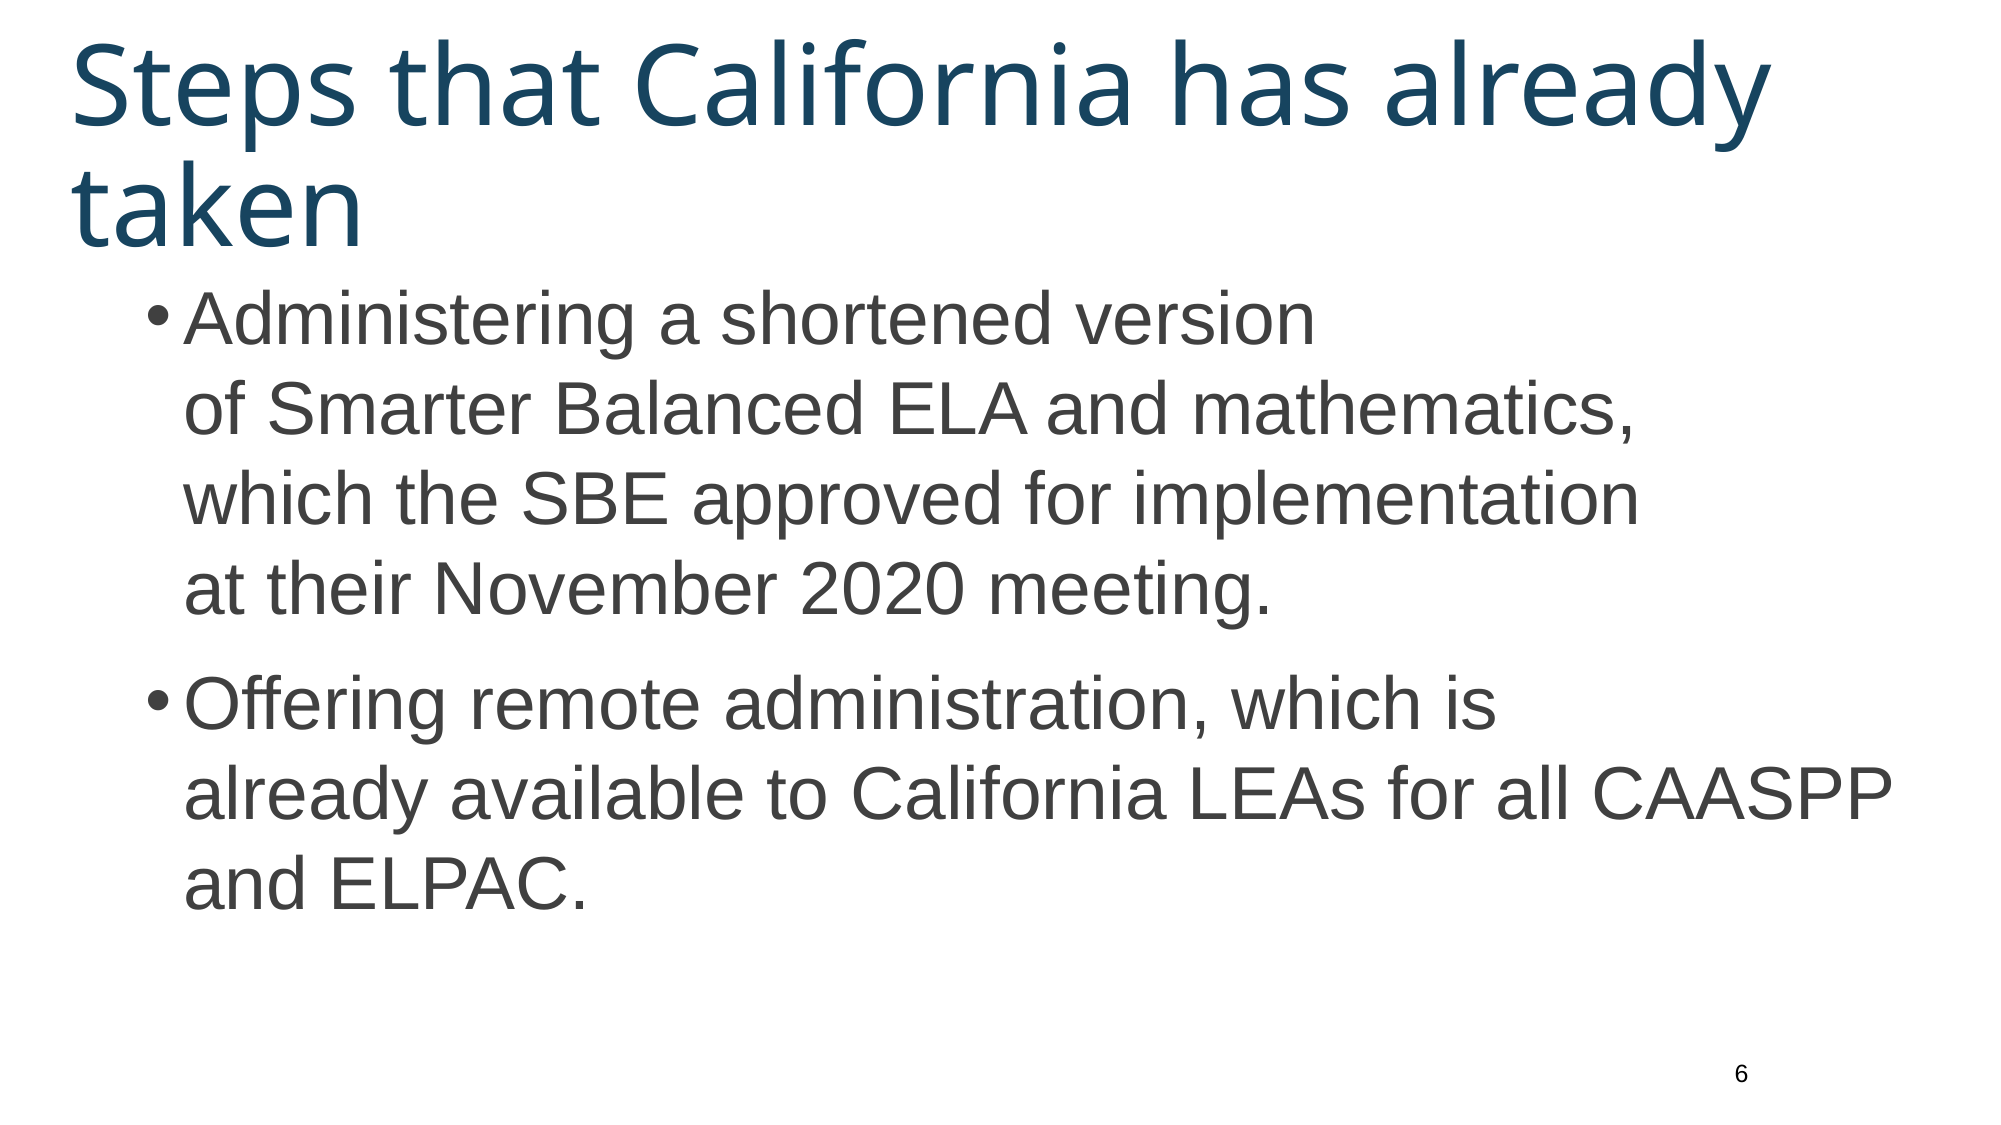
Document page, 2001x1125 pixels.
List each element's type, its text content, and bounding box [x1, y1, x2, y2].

list Administering a shortened version of Smarter Balanced ELA and mathematics, which the SBE approved for implementation at their November 2020 meeting. Offering remote administration, which is already available to California LEAs for all CAASPP and ELPAC. [55, 261, 1957, 1014]
title Steps that California has already taken [55, 22, 1957, 261]
slide_number 6 [1620, 1042, 1863, 1103]
